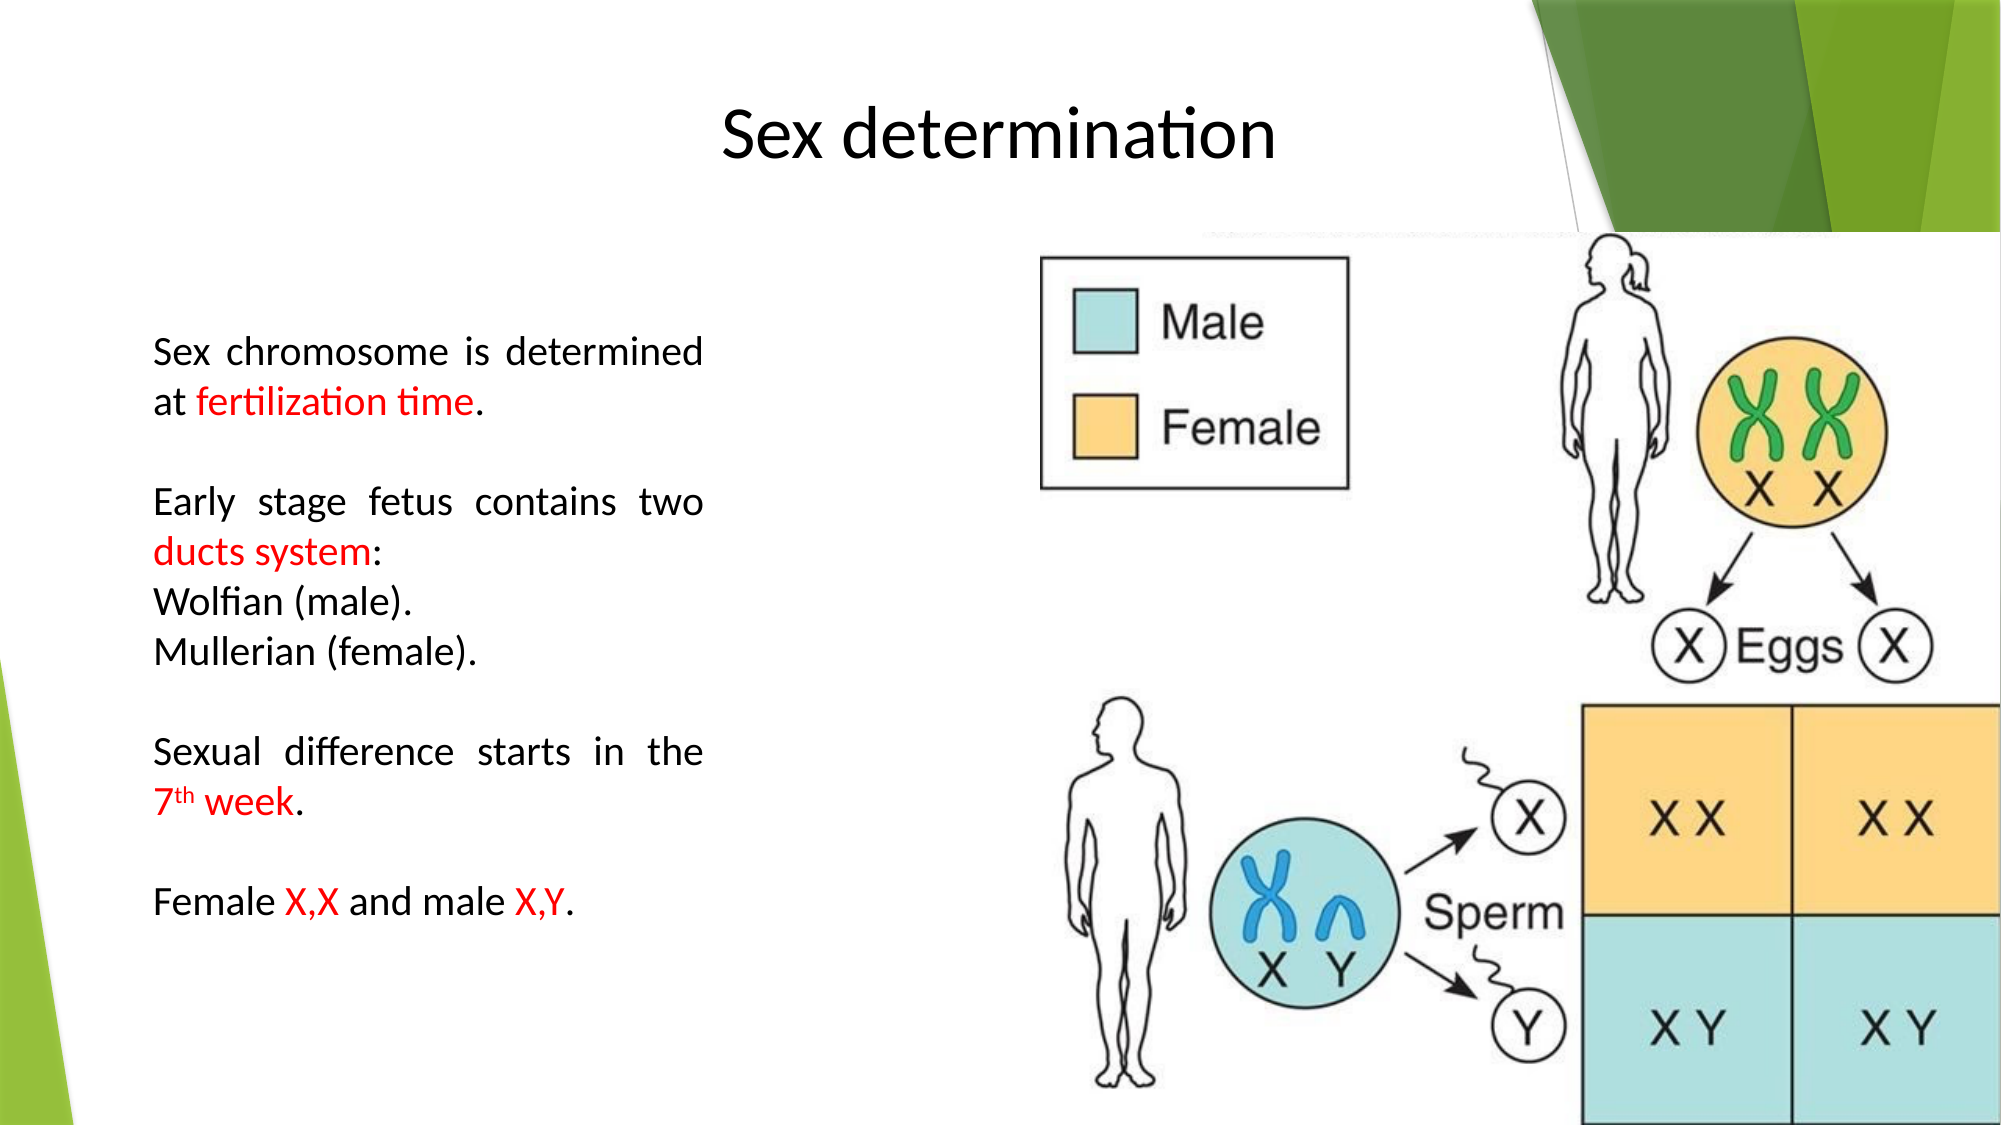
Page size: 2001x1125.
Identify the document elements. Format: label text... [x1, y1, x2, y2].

picture [1039, 232, 2000, 1125]
text_box Sex chromosome is determined at fertilization time. Early stage fetus contains two ducts system: Wolfian (male). Mullerian (female). Sexual difference starts in the 7th week. Female X,X and male X,Y. [138, 316, 719, 932]
text_box Sex determination [706, 76, 1294, 181]
